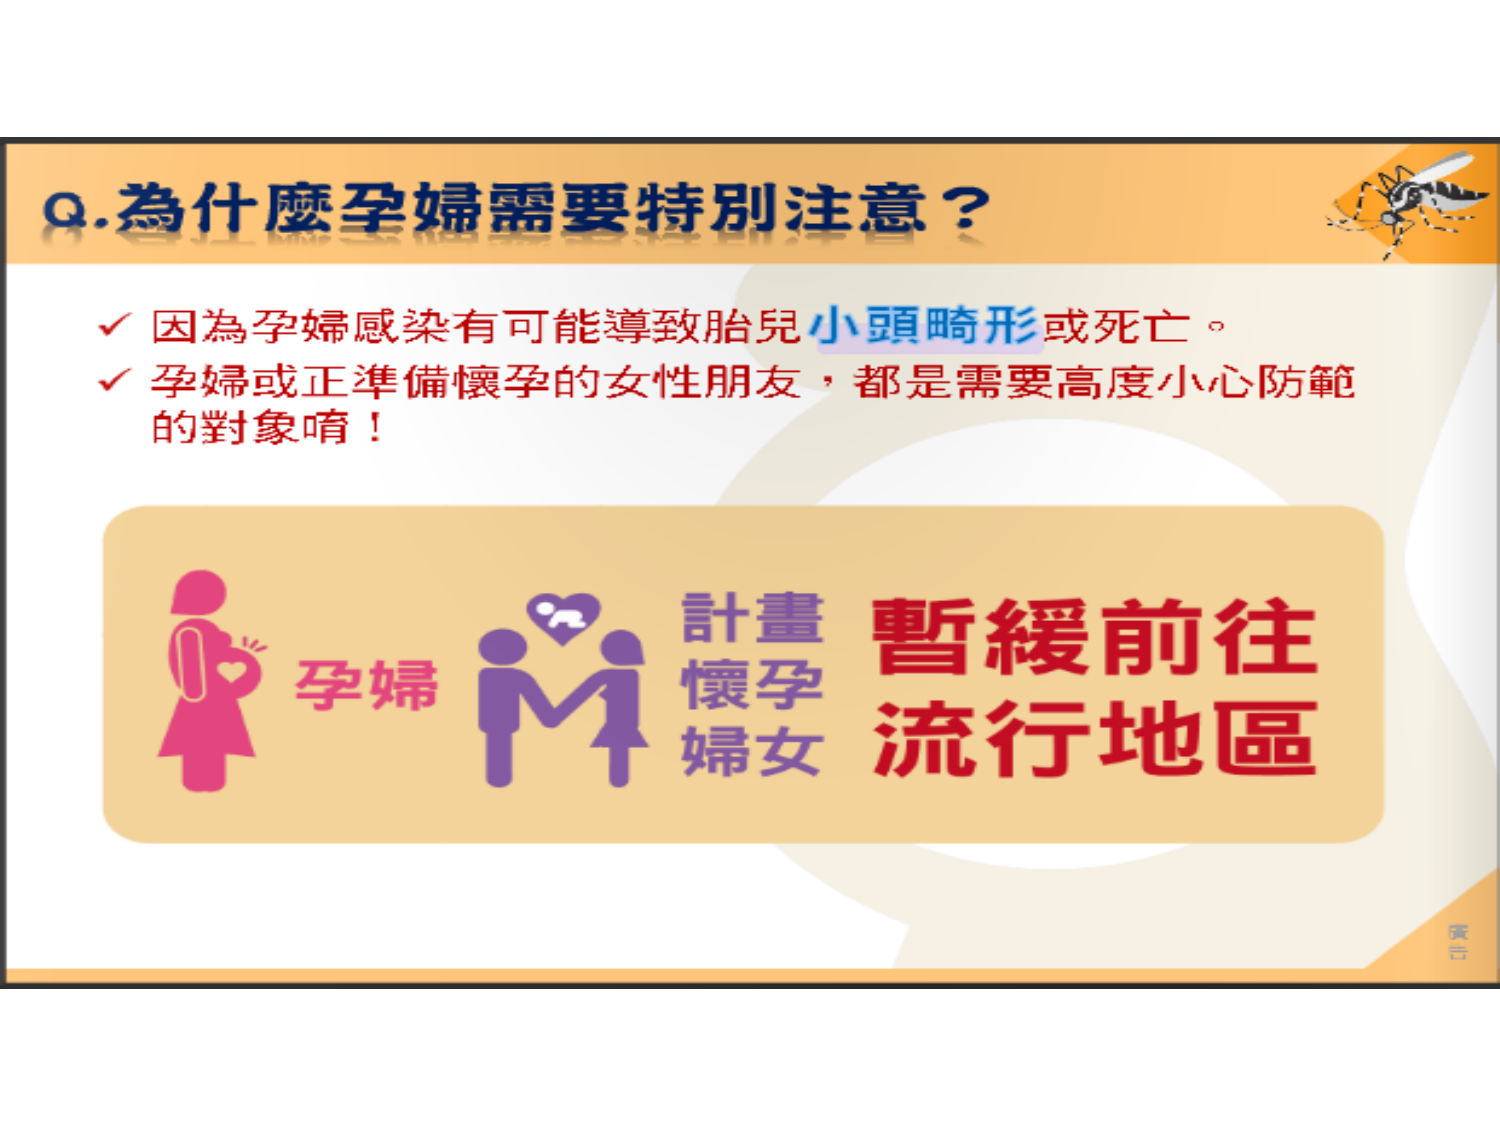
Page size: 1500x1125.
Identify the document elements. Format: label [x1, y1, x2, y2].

picture [0, 136, 1500, 989]
